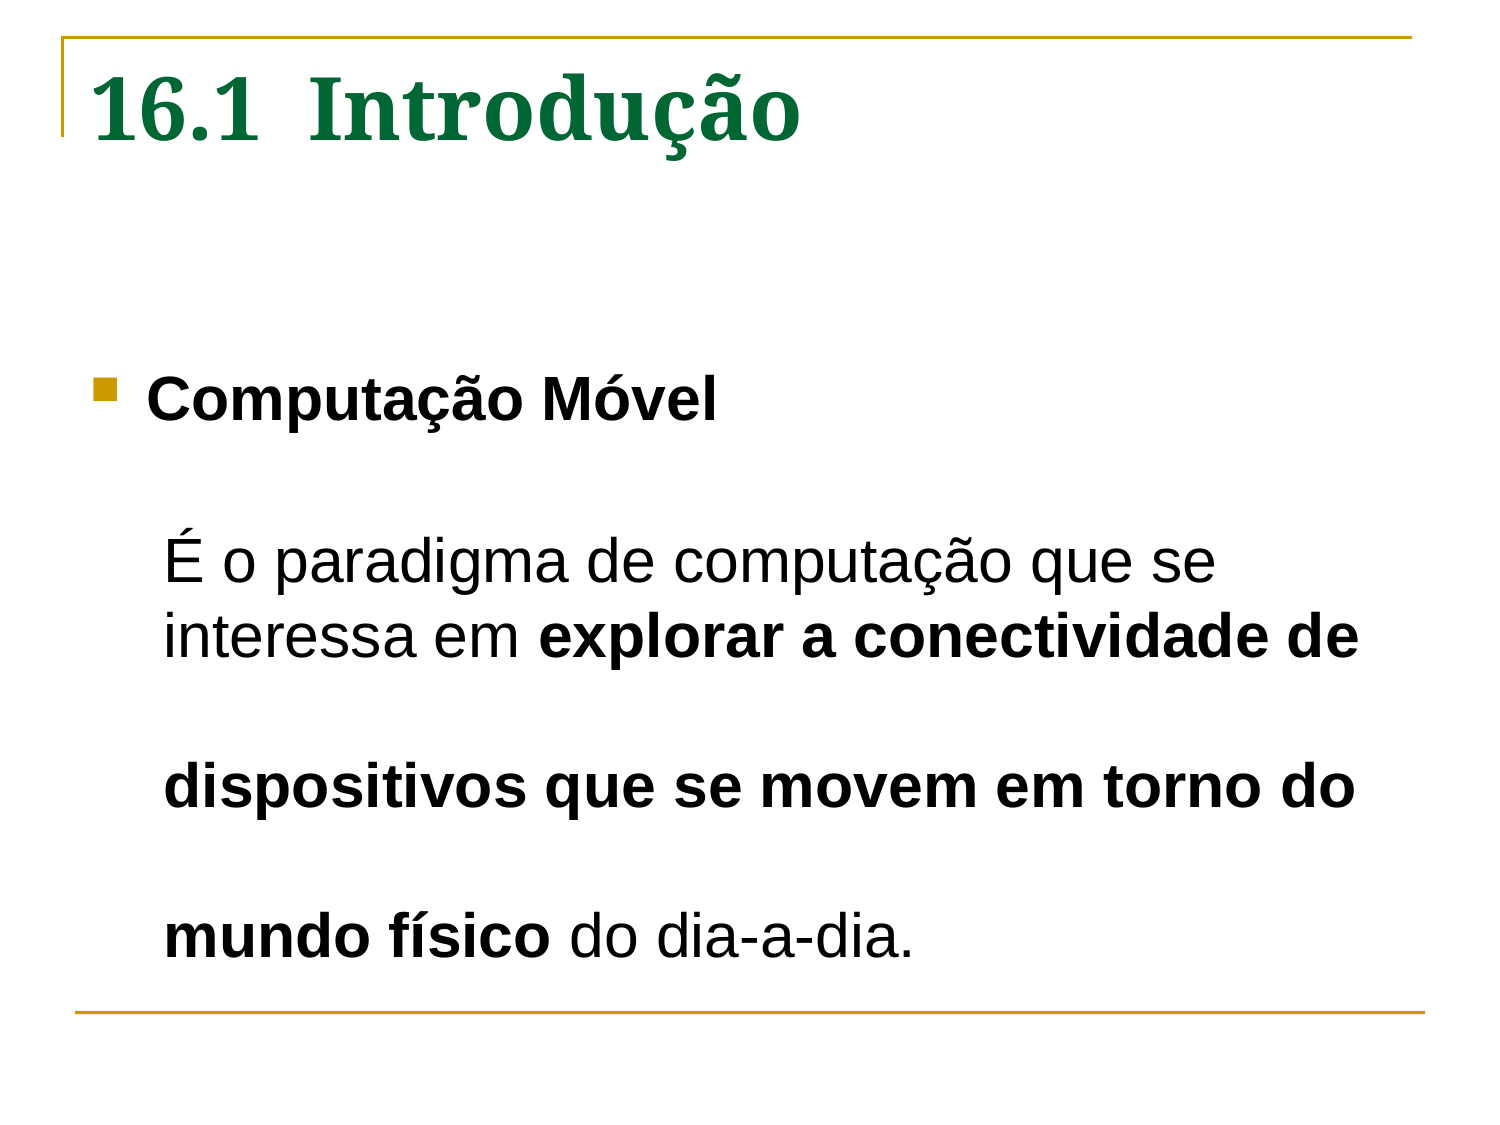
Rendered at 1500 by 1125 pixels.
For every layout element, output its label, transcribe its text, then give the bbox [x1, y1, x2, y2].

title 16.1 Introdução [74, 45, 1426, 233]
list Computação Móvel É o paradigma de computação que se interessa em explorar a conectividade de dispositivos que se movem em torno do mundo físico do dia-a-dia. [74, 262, 1426, 1006]
